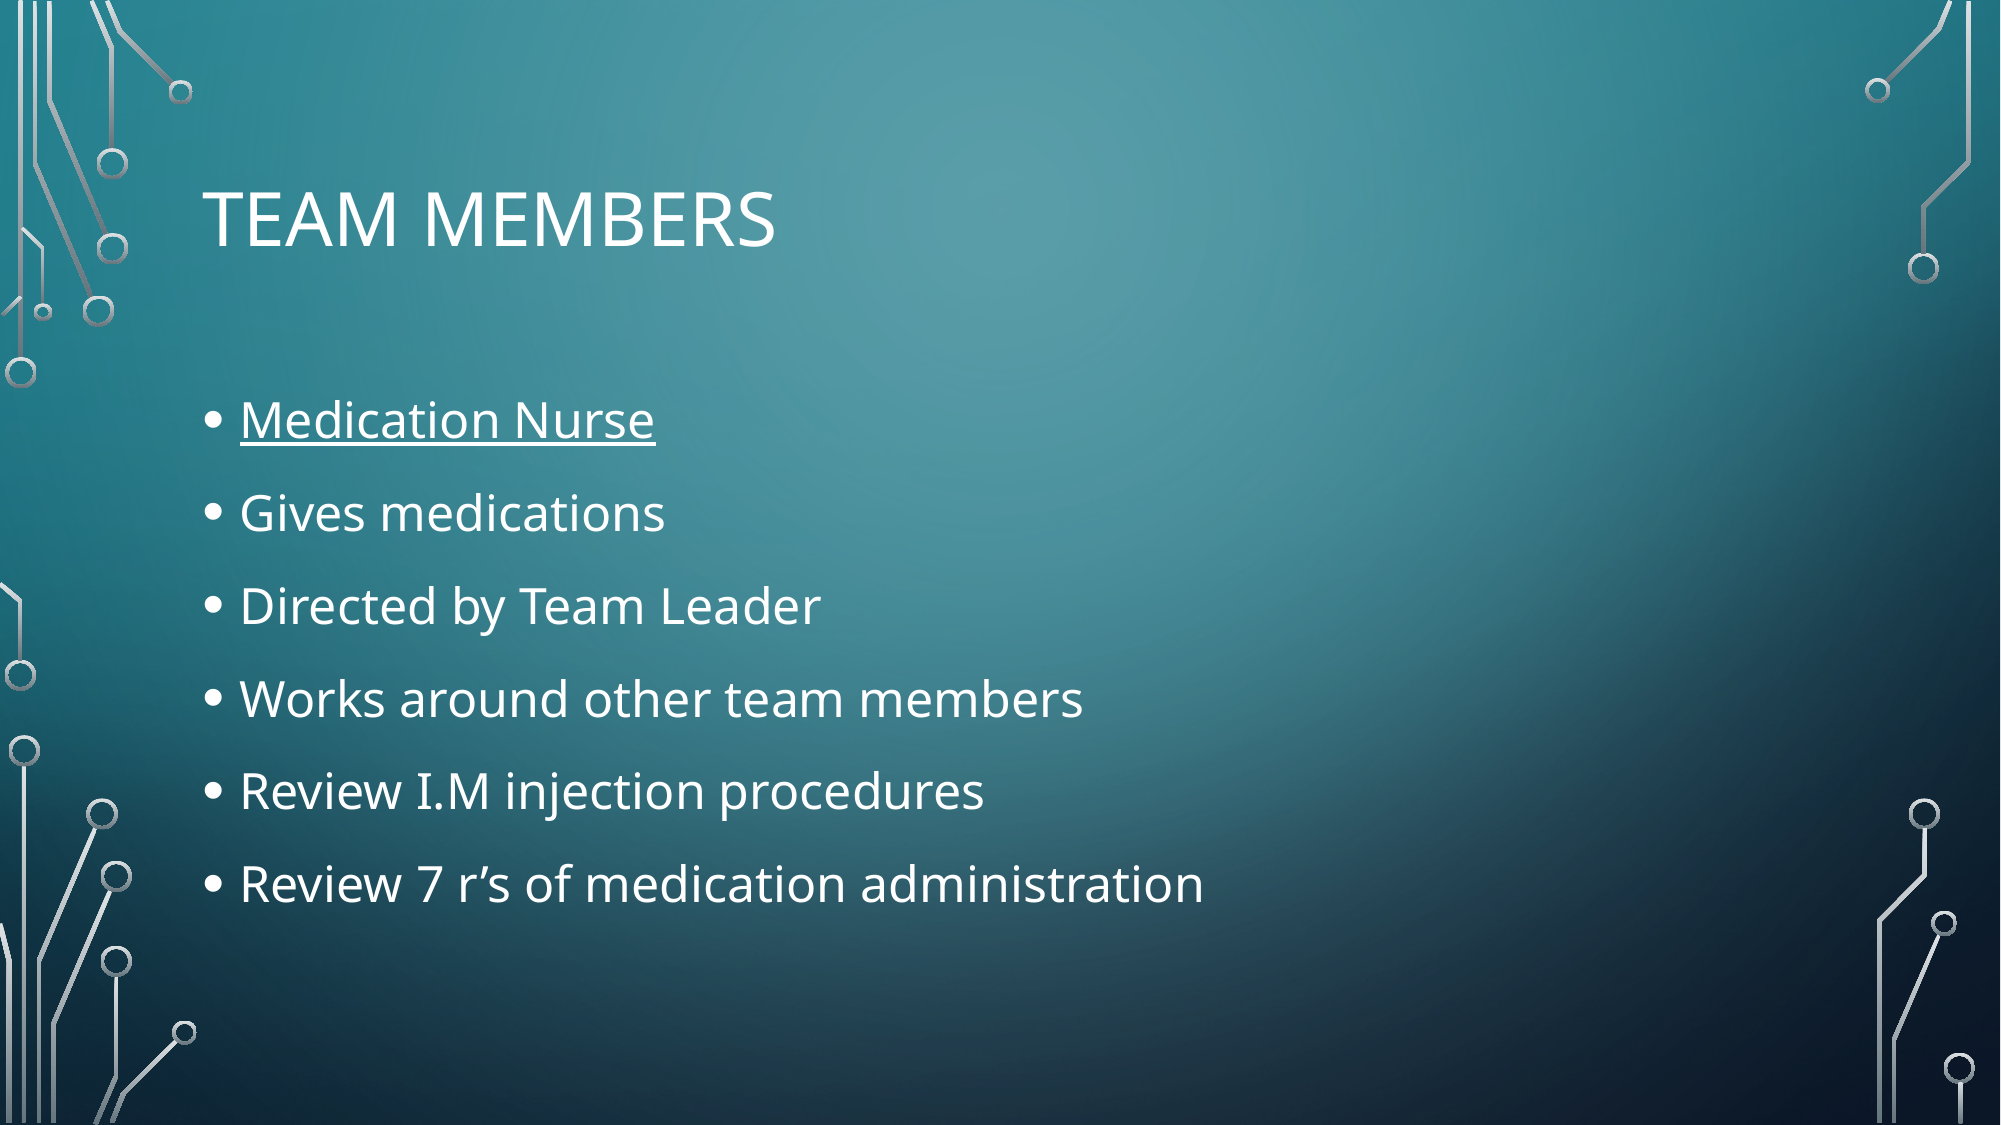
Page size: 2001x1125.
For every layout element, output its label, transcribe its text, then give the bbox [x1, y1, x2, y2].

list Medication Nurse Gives medications Directed by Team Leader Works around other team members Review I.M injection procedures Review 7 r’s of medication administration [187, 369, 1813, 950]
title Team members [187, 101, 1813, 344]
